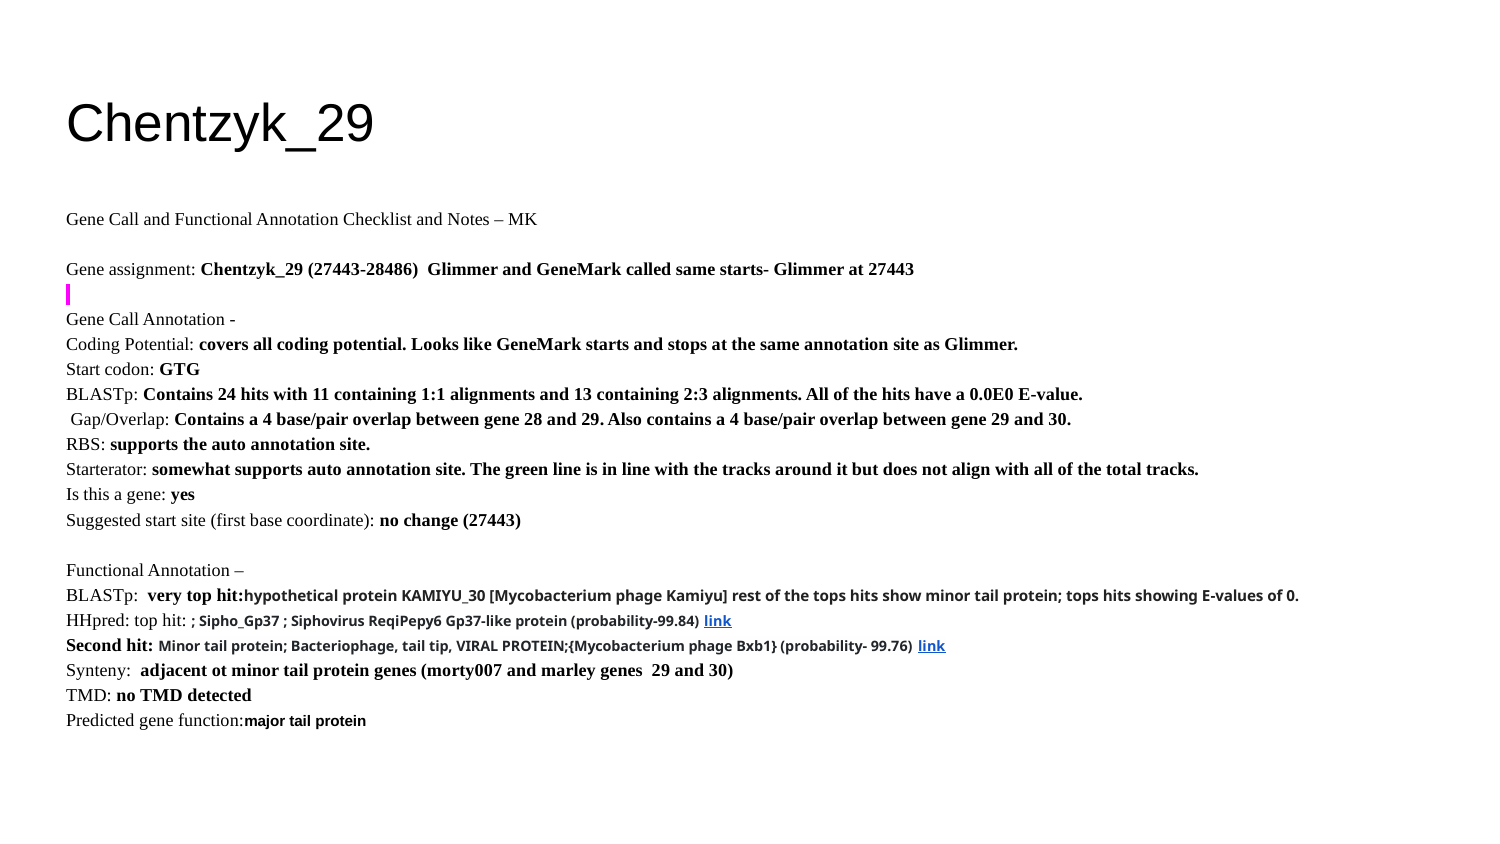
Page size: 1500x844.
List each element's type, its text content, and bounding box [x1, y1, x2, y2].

list Gene Call and Functional Annotation Checklist and Notes – MK Gene assignment: Chentzyk_29 (27443-28486) Glimmer and GeneMark called same starts- Glimmer at 27443 Gene Call Annotation - Coding Potential: covers all coding potential. Looks like GeneMark starts and stops at the same annotation site as Glimmer. Start codon: GTG BLASTp: Contains 24 hits with 11 containing 1:1 alignments and 13 containing 2:3 alignments. All of the hits have a 0.0E0 E-value. Gap/Overlap: Contains a 4 base/pair overlap between gene 28 and 29. Also contains a 4 base/pair overlap between gene 29 and 30. RBS: supports the auto annotation site. Starterator: somewhat supports auto annotation site. The green line is in line with the tracks around it but does not align with all of the total tracks. Is this a gene: yes Suggested start site (first base coordinate): no change (27443) Functional Annotation – BLASTp: very top hit:hypothetical protein KAMIYU_30 [Mycobacterium phage Kamiyu] rest of the tops hits show minor tail protein; tops hits showing E-values of 0. HHpred: top hit: ; Sipho_Gp37 ; Siphovirus ReqiPepy6 Gp37-like protein (probability-99.84) link Second hit: Minor tail protein; Bacteriophage, tail tip, VIRAL PROTEIN;{Mycobacterium phage Bxb1} (probability- 99.76) link Synteny: adjacent ot minor tail protein genes (morty007 and marley genes 29 and 30) TMD: no TMD detected Predicted gene function:major tail protein [51, 189, 1449, 750]
title Chentzyk_29 [51, 72, 1449, 167]
